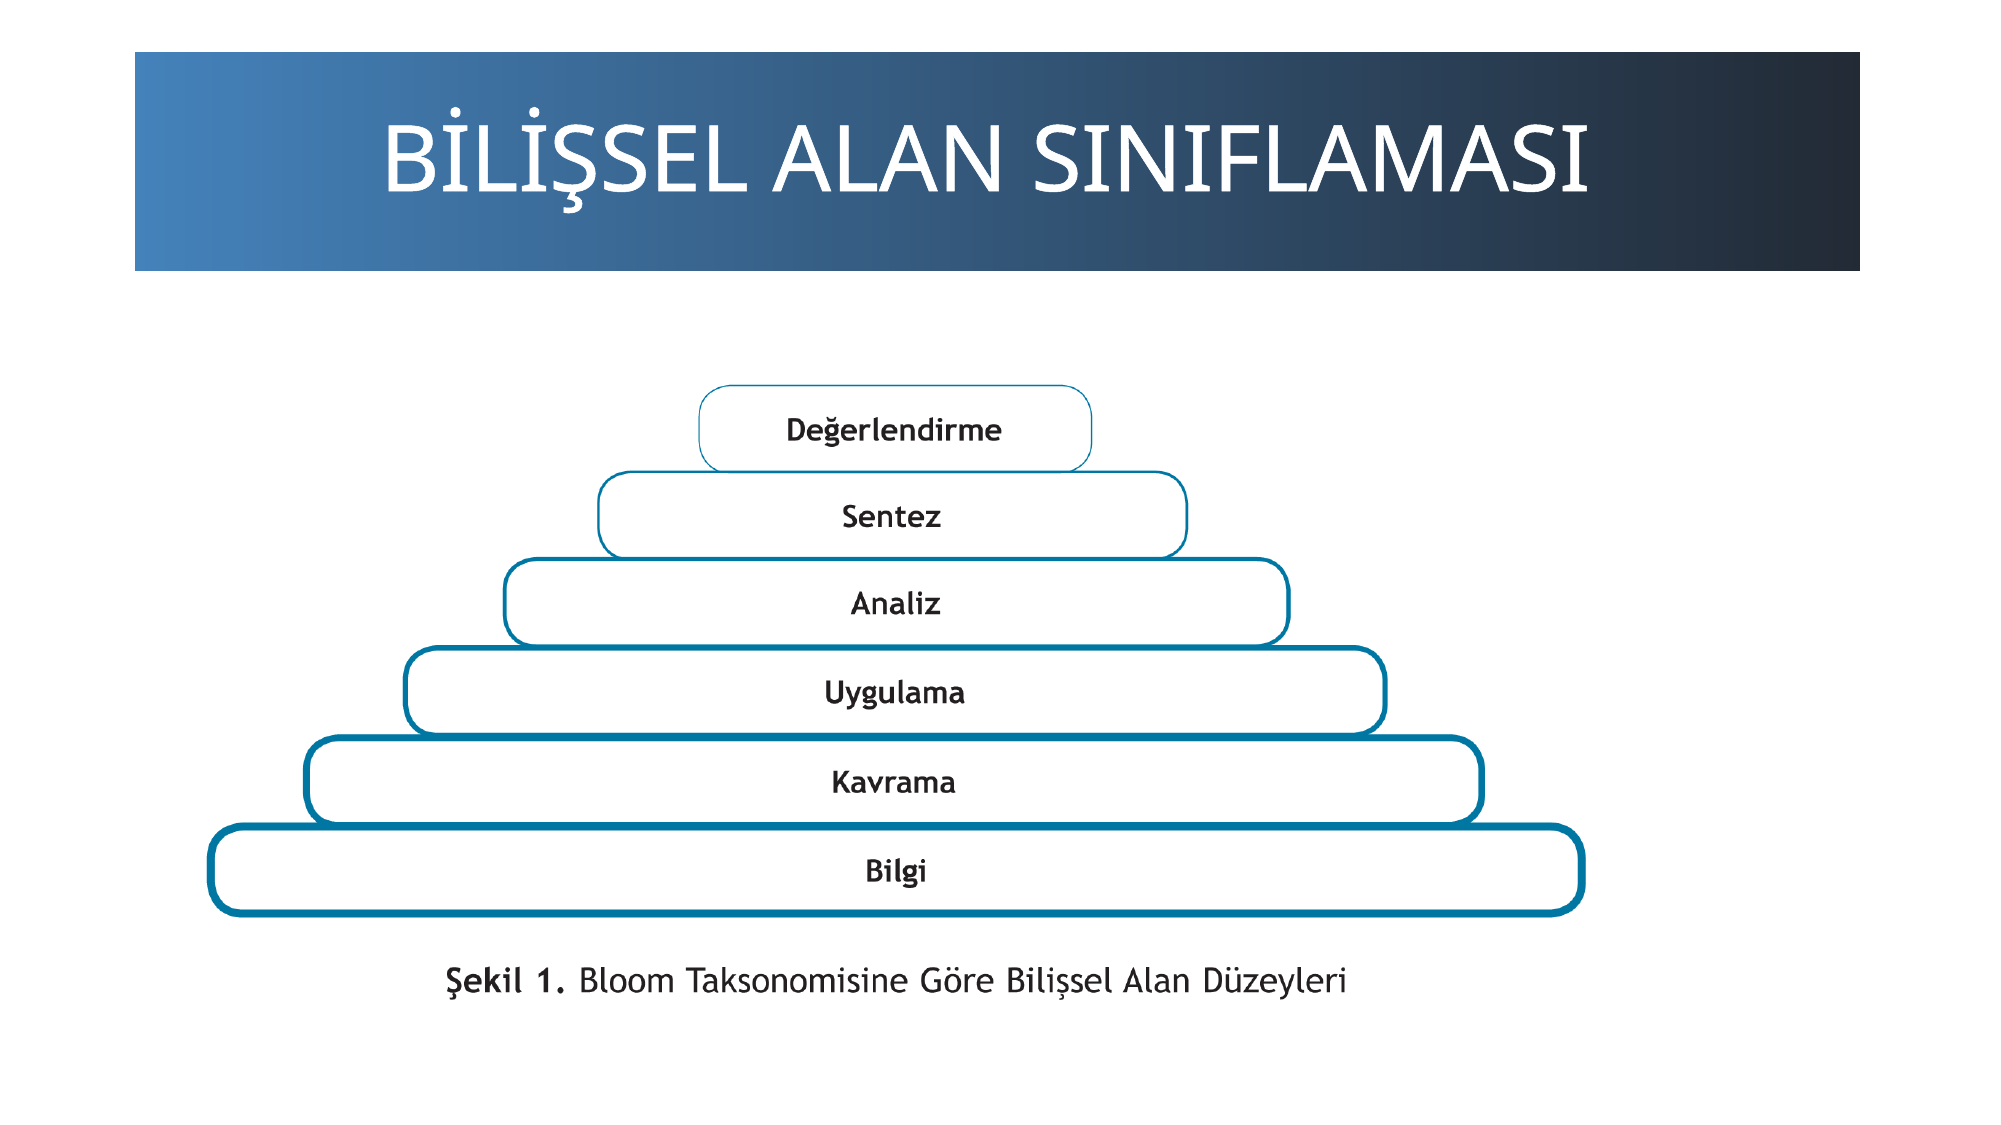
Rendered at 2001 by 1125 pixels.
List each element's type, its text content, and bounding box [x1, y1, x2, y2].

picture [215, 831, 1577, 909]
picture [311, 742, 1478, 821]
picture [409, 651, 1382, 732]
picture [600, 474, 1185, 556]
picture [507, 562, 1286, 644]
picture [206, 384, 1586, 853]
picture [206, 886, 1586, 1000]
title BİLİŞSEL ALAN SINIFLAMASI [135, 52, 1861, 271]
